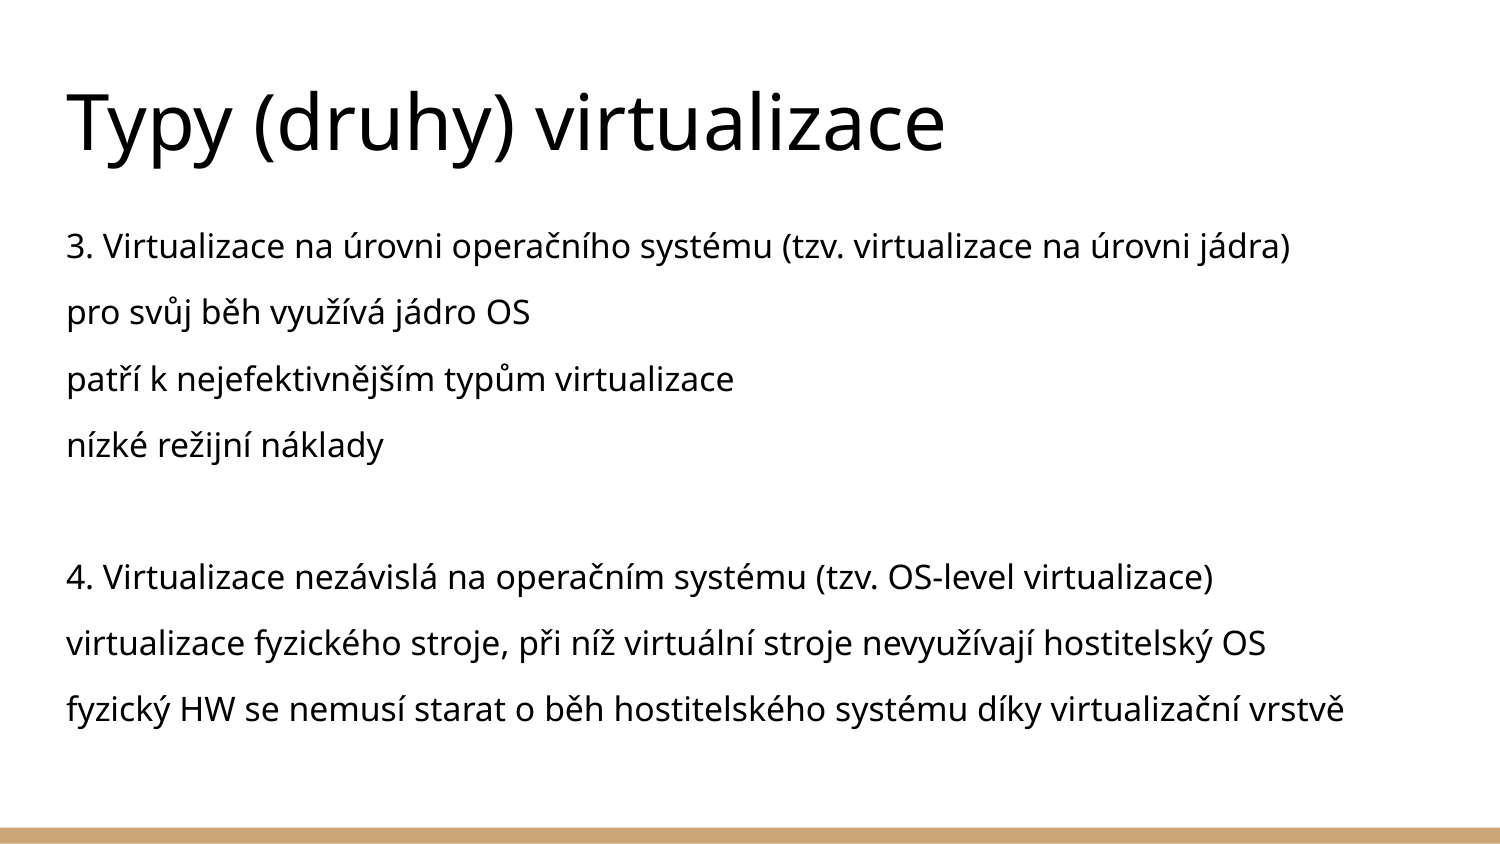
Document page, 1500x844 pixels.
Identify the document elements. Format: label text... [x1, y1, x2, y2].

list 3. Virtualizace na úrovni operačního systému (tzv. virtualizace na úrovni jádra) pro svůj běh využívá jádro OS patří k nejefektivnějším typům virtualizace nízké režijní náklady 4. Virtualizace nezávislá na operačním systému (tzv. OS-level virtualizace) virtualizace fyzického stroje, při níž virtuální stroje nevyužívají hostitelský OS fyzický HW se nemusí starat o běh hostitelského systému díky virtualizační vrstvě [51, 200, 1449, 752]
title Typy (druhy) virtualizace [51, 51, 1449, 189]
